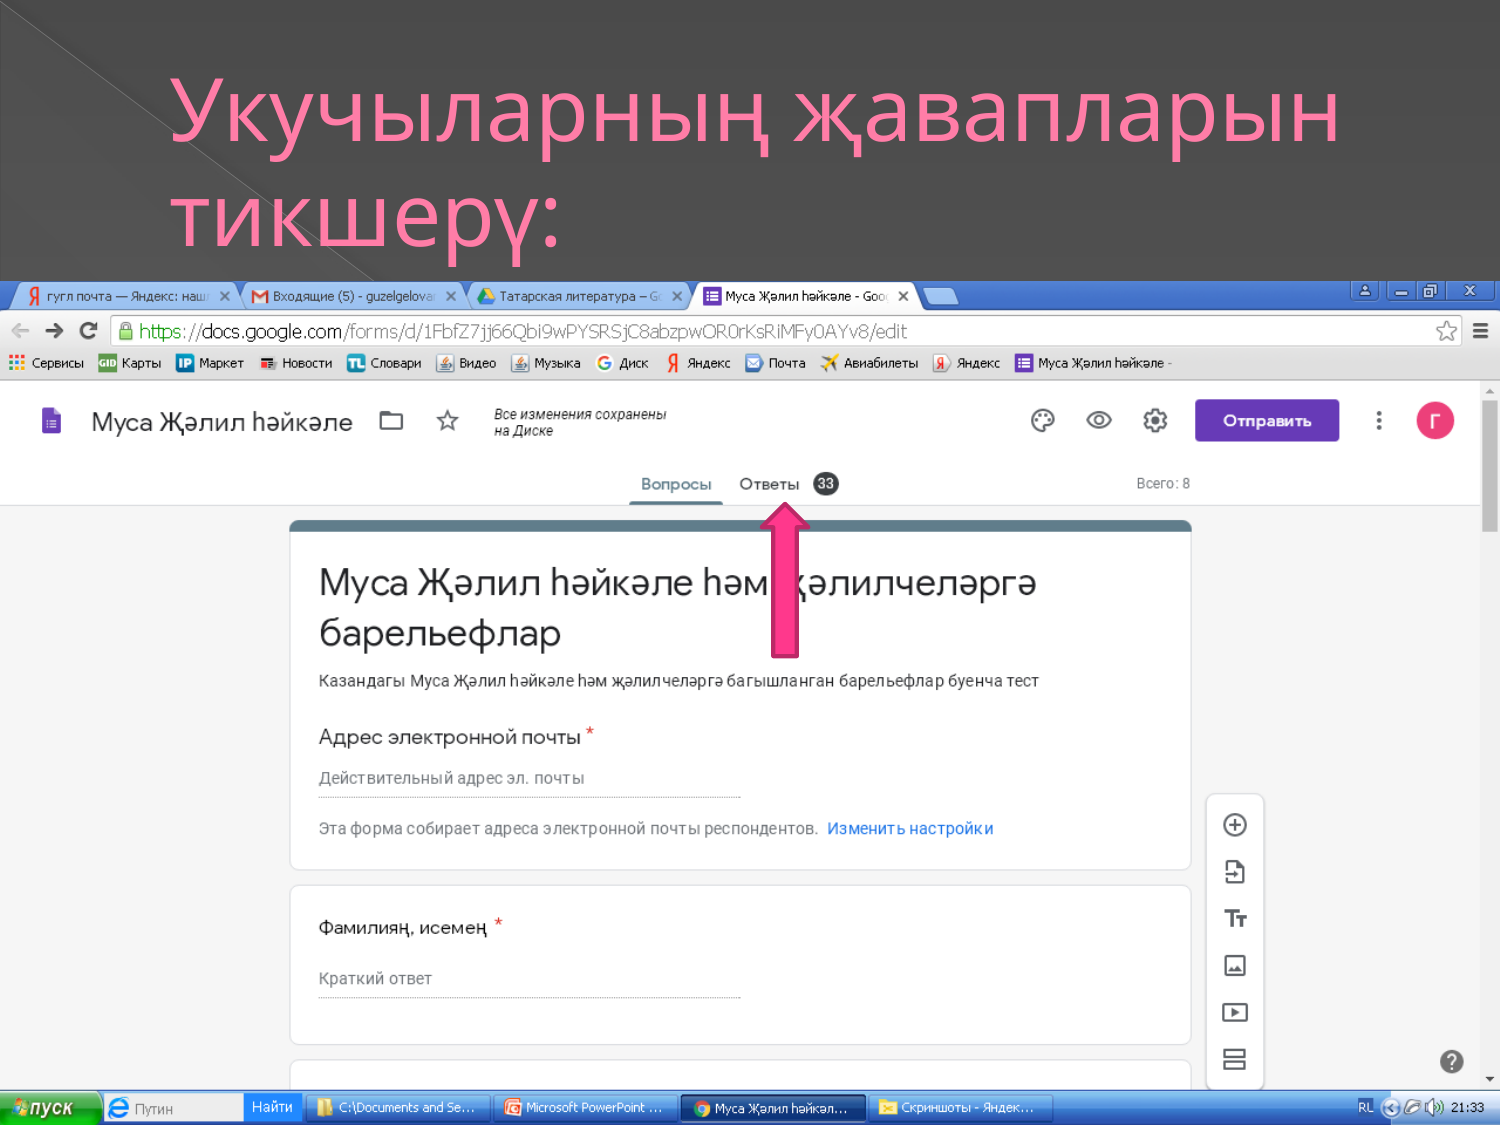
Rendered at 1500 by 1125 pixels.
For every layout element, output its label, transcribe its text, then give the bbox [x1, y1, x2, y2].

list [0, 280, 1500, 1125]
title Укучыларның җавапларын тикшерү: [75, 43, 1425, 267]
